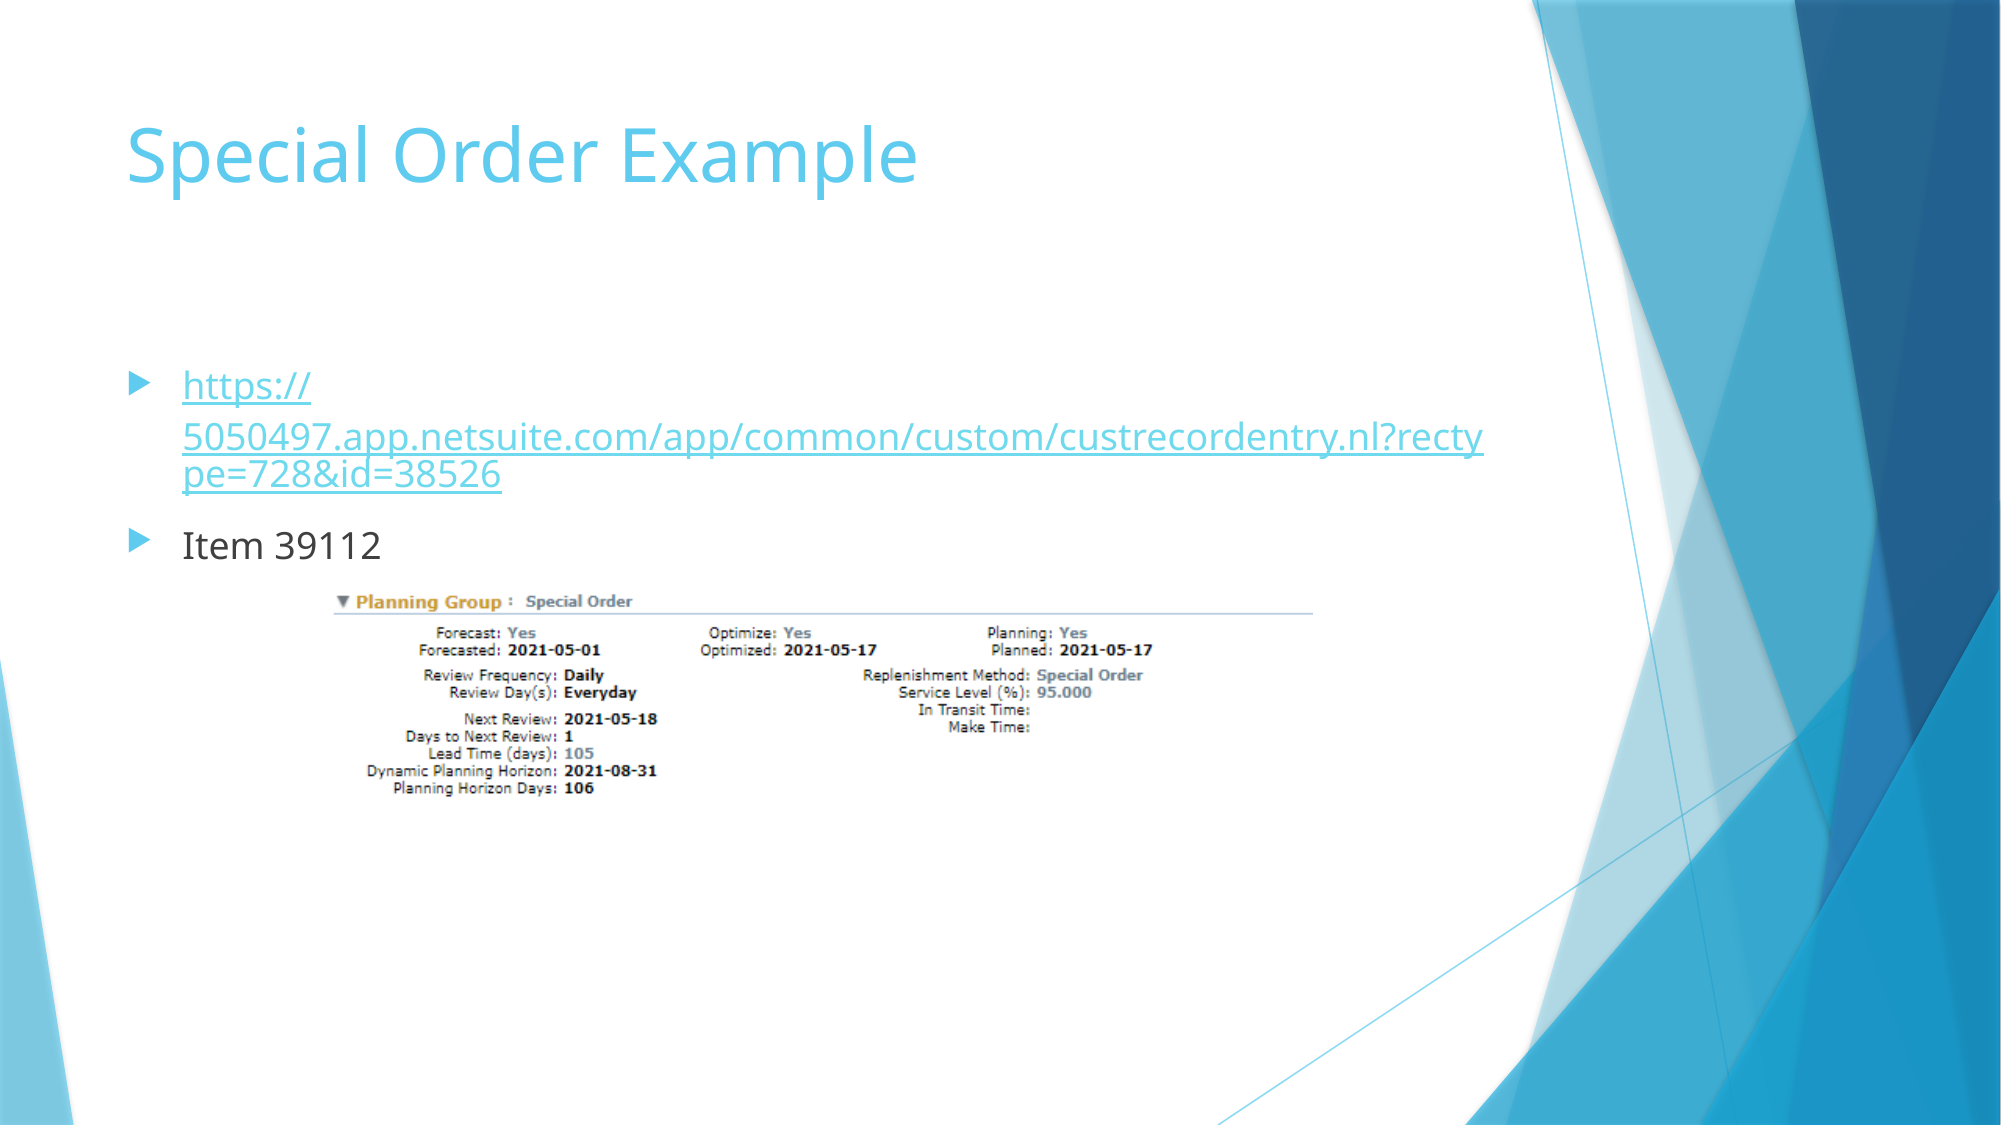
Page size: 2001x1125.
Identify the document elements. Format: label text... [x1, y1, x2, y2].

title Special Order Example [111, 99, 1522, 317]
picture [319, 581, 1313, 825]
list https://5050497.app.netsuite.com/app/common/custom/custrecordentry.nl?rectype=728&id=38526 Item 39112 [111, 354, 1522, 992]
